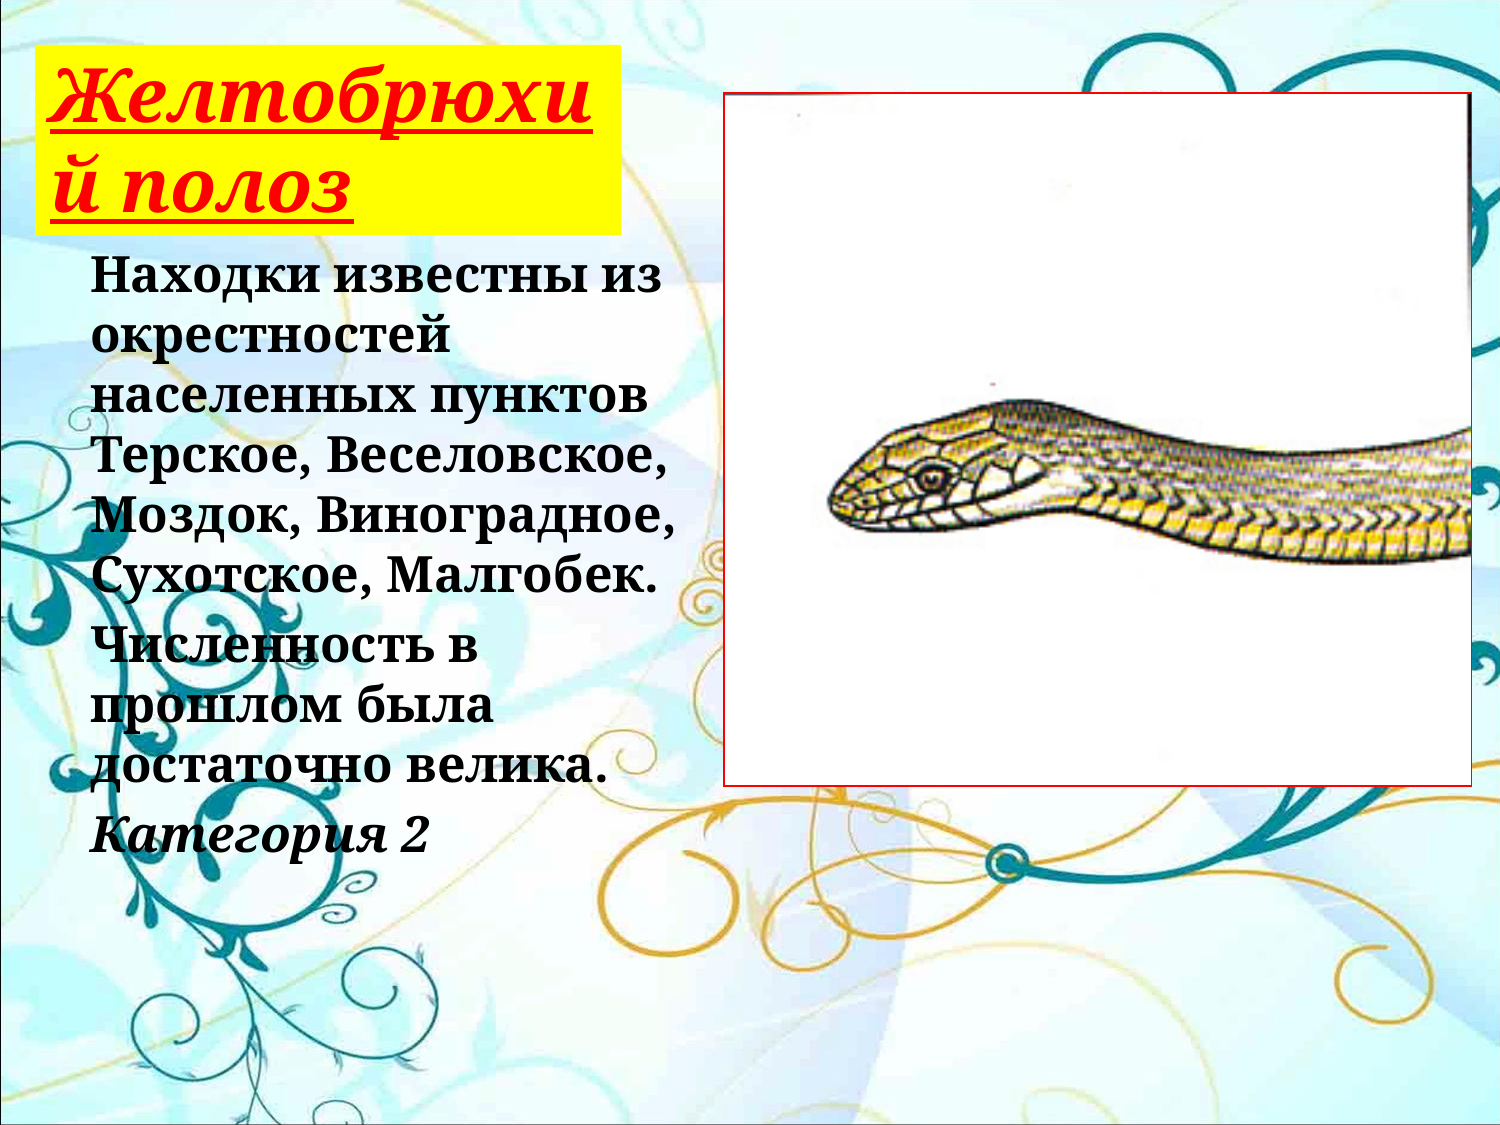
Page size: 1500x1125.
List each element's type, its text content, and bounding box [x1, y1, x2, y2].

picture [0, 0, 1500, 1125]
title Желтобрюхий полоз [35, 44, 622, 236]
list Находки известны из окрестностей населенных пунктов Терское, Веселовское, Моздок, Виноградное, Сухотское, Малгобек. Численность в прошлом была достаточно велика. Категория 2 [74, 235, 704, 1006]
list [724, 93, 1471, 786]
